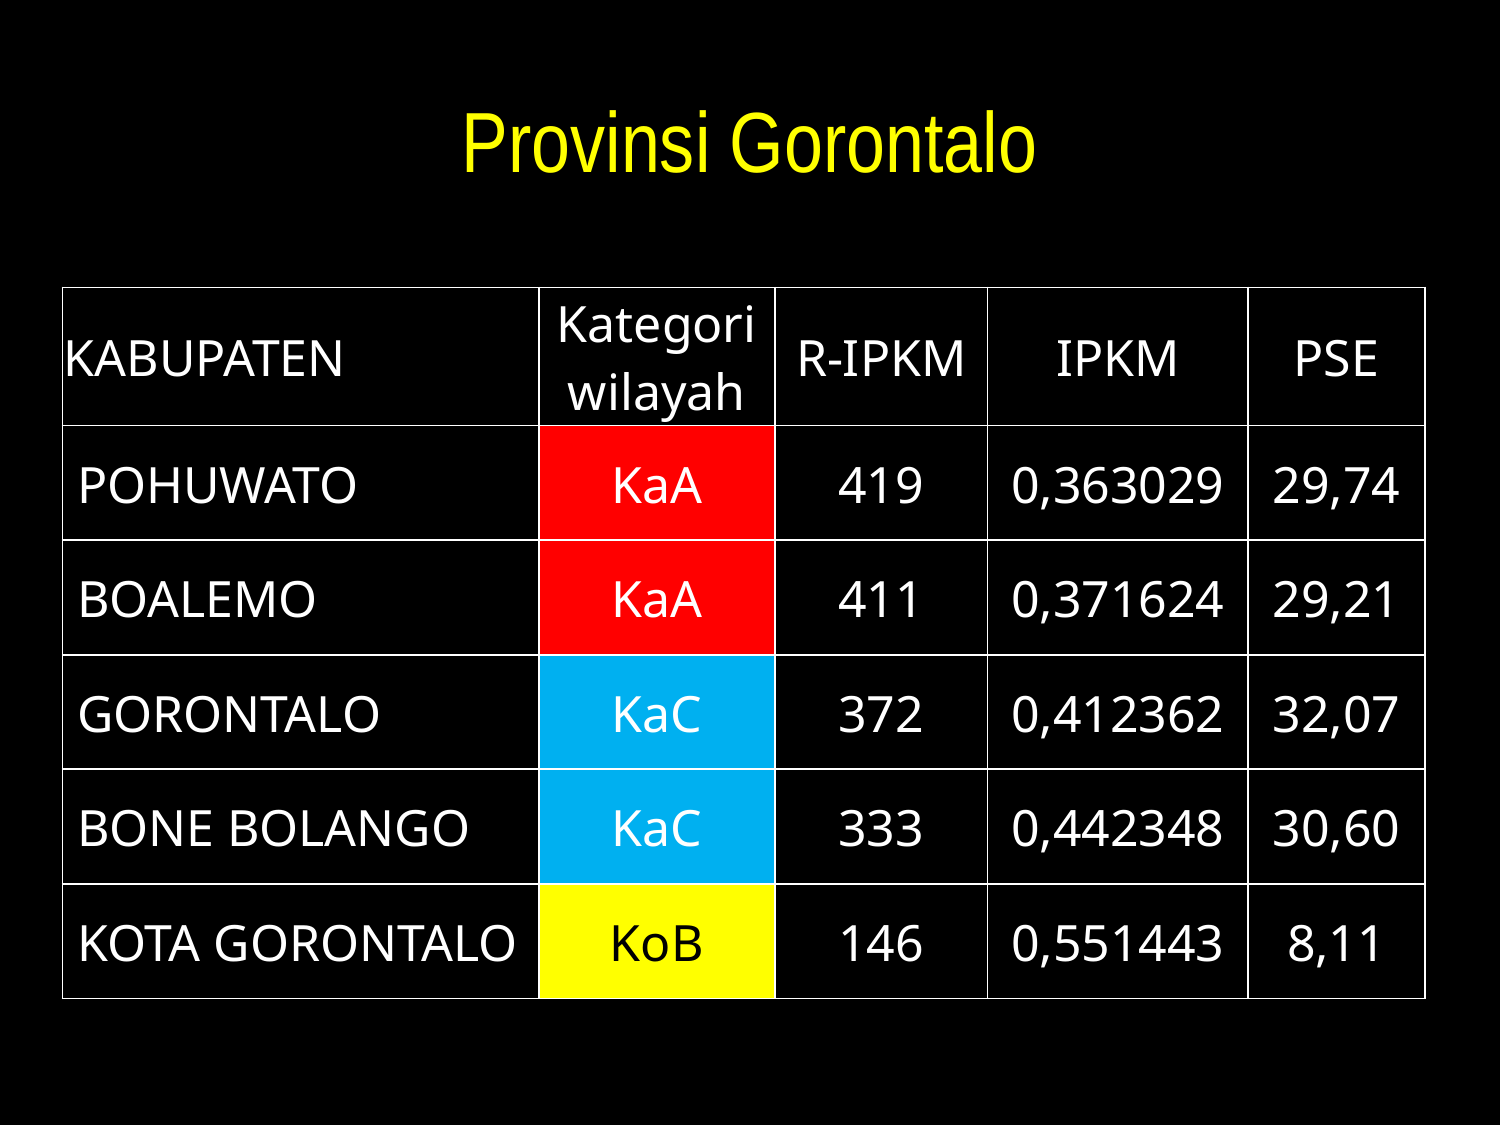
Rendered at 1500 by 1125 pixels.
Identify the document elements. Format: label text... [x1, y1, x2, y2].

table_cell 372 [776, 656, 987, 768]
table_cell Pohuwato [63, 426, 538, 539]
table_cell 32,07 [1249, 656, 1424, 768]
table_cell 30,60 [1249, 770, 1424, 883]
table_cell Gorontalo [63, 656, 538, 768]
table_cell Boalemo [63, 541, 538, 654]
table_header Kabupaten [63, 288, 538, 425]
table_cell KaA [540, 426, 774, 539]
table_cell KaA [540, 541, 774, 654]
table_cell 0,363029 [988, 426, 1247, 539]
table_cell 0,371624 [988, 541, 1247, 654]
table_cell Kota Gorontalo [63, 885, 538, 998]
table_cell 419 [776, 426, 987, 539]
table_cell Bone Bolango [63, 770, 538, 883]
table_cell 146 [776, 885, 987, 998]
table_cell 29,21 [1249, 541, 1424, 654]
table_header Kategori wilayah [540, 288, 774, 425]
table_header R-IPKM [776, 288, 987, 425]
table_cell KoB [540, 885, 774, 998]
table_cell 0,442348 [988, 770, 1247, 883]
table_cell 8,11 [1249, 885, 1424, 998]
table_cell 0,412362 [988, 656, 1247, 768]
title Provinsi Gorontalo [75, 45, 1425, 233]
table_cell 333 [776, 770, 987, 883]
table_header IPKM [988, 288, 1247, 425]
table_cell 0,551443 [988, 885, 1247, 998]
table_cell KaC [540, 770, 774, 883]
table_cell KaC [540, 656, 774, 768]
table_cell 29,74 [1249, 426, 1424, 539]
table_header PSE [1249, 288, 1424, 425]
table_cell 411 [776, 541, 987, 654]
